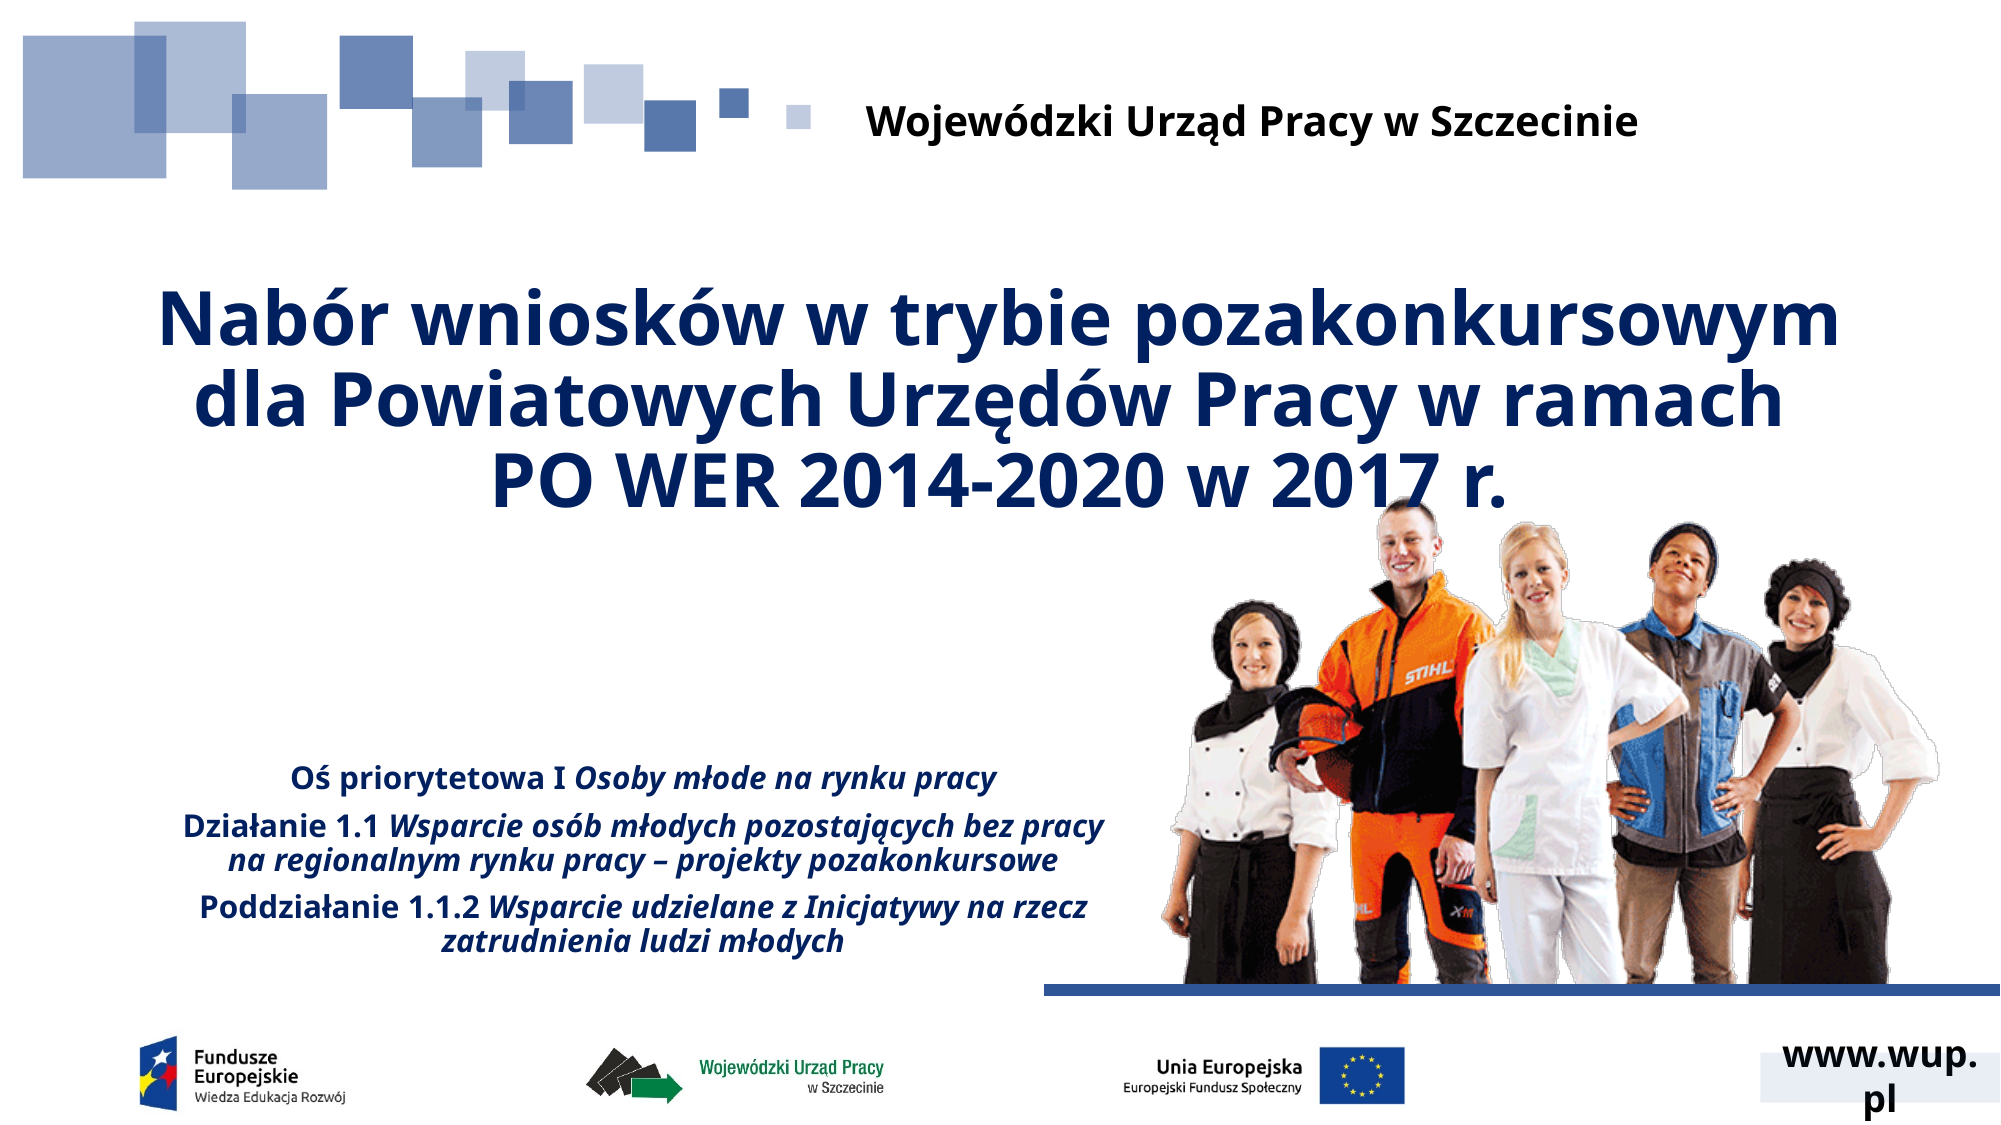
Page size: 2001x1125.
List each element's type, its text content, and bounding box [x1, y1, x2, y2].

title Nabór wniosków w trybie pozakonkursowym dla Powiatowych Urzędów Pracy w ramach PO WER 2014-2020 w 2017 r. [137, 197, 1863, 607]
picture [574, 1036, 894, 1115]
subtitle Oś priorytetowa I Osoby młode na rynku pracy Działanie 1.1 Wsparcie osób młodych pozostających bez pracy na regionalnym rynku pracy – projekty pozakonkursowe Poddziałanie 1.1.2 Wsparcie udzielane z Inicjatywy na rzecz zatrudnienia ludzi młodych [147, 704, 1140, 975]
picture [1104, 1027, 1407, 1123]
picture [139, 1017, 363, 1118]
picture [1157, 483, 1944, 984]
